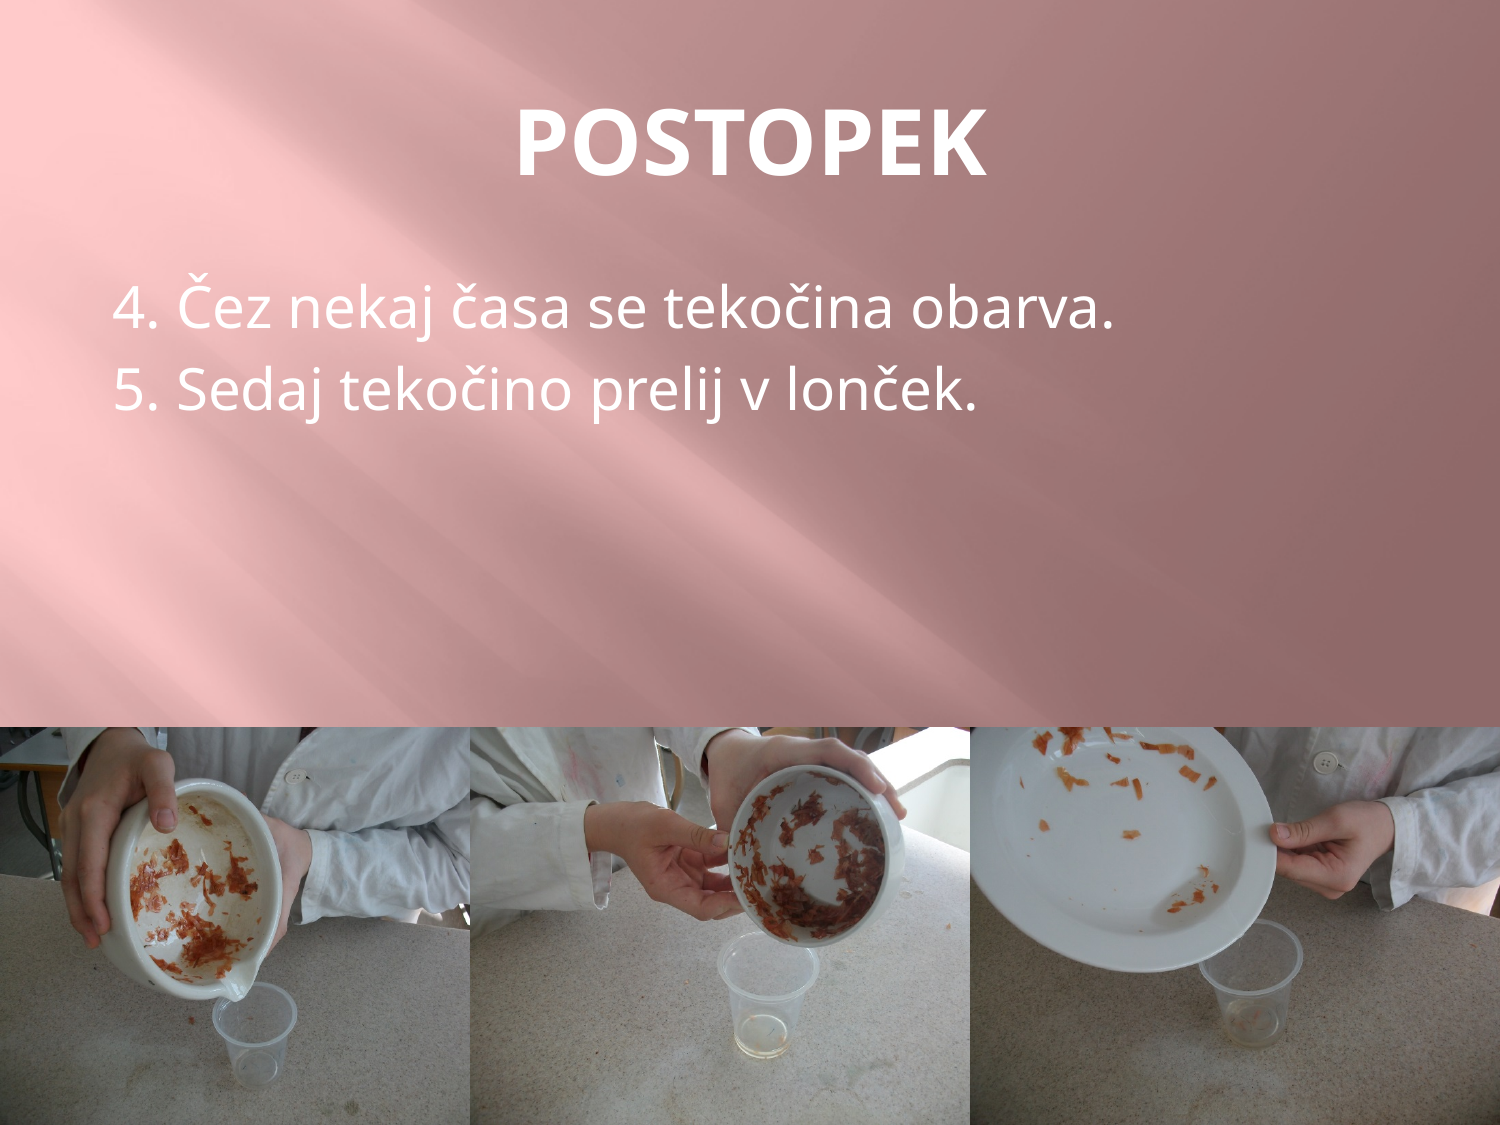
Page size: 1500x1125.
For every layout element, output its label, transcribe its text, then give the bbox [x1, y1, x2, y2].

list 4. Čez nekaj časa se tekočina obarva. 5. Sedaj tekočino prelij v lonček. [75, 262, 1425, 727]
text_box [0, 727, 1500, 1125]
title Postopek [75, 45, 1425, 233]
